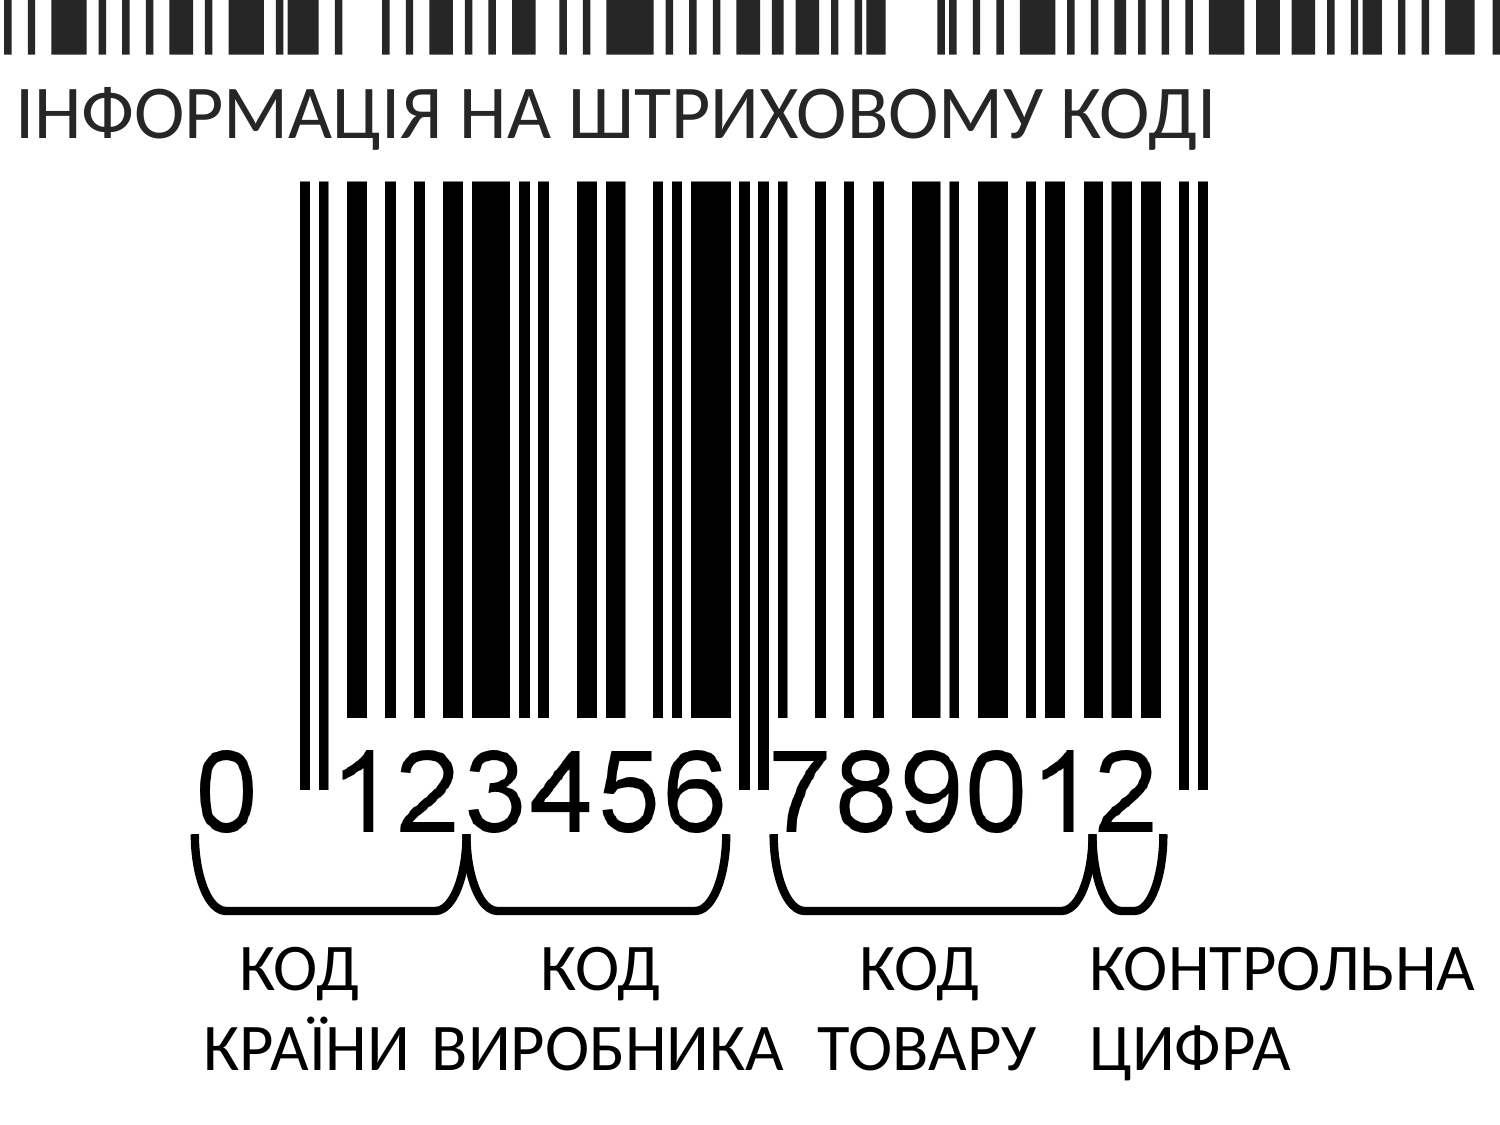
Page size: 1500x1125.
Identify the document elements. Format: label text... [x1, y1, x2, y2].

text_box КОНТРОЛЬНА ЦИФРА [1074, 916, 1500, 1092]
text_box [1096, 877, 1160, 912]
text_box [778, 877, 1089, 912]
text_box КОД КРАЇНИ [171, 916, 395, 1092]
picture [194, 172, 1275, 870]
text_box КОД ВИРОБНИКА [395, 916, 761, 1092]
text_box [199, 877, 463, 912]
text_box КОД ТОВАРУ [761, 916, 1074, 1092]
text_box [470, 877, 722, 912]
title ІНФОРМАЦІЯ НА ШТРИХОВОМУ КОДІ [0, 54, 1500, 161]
